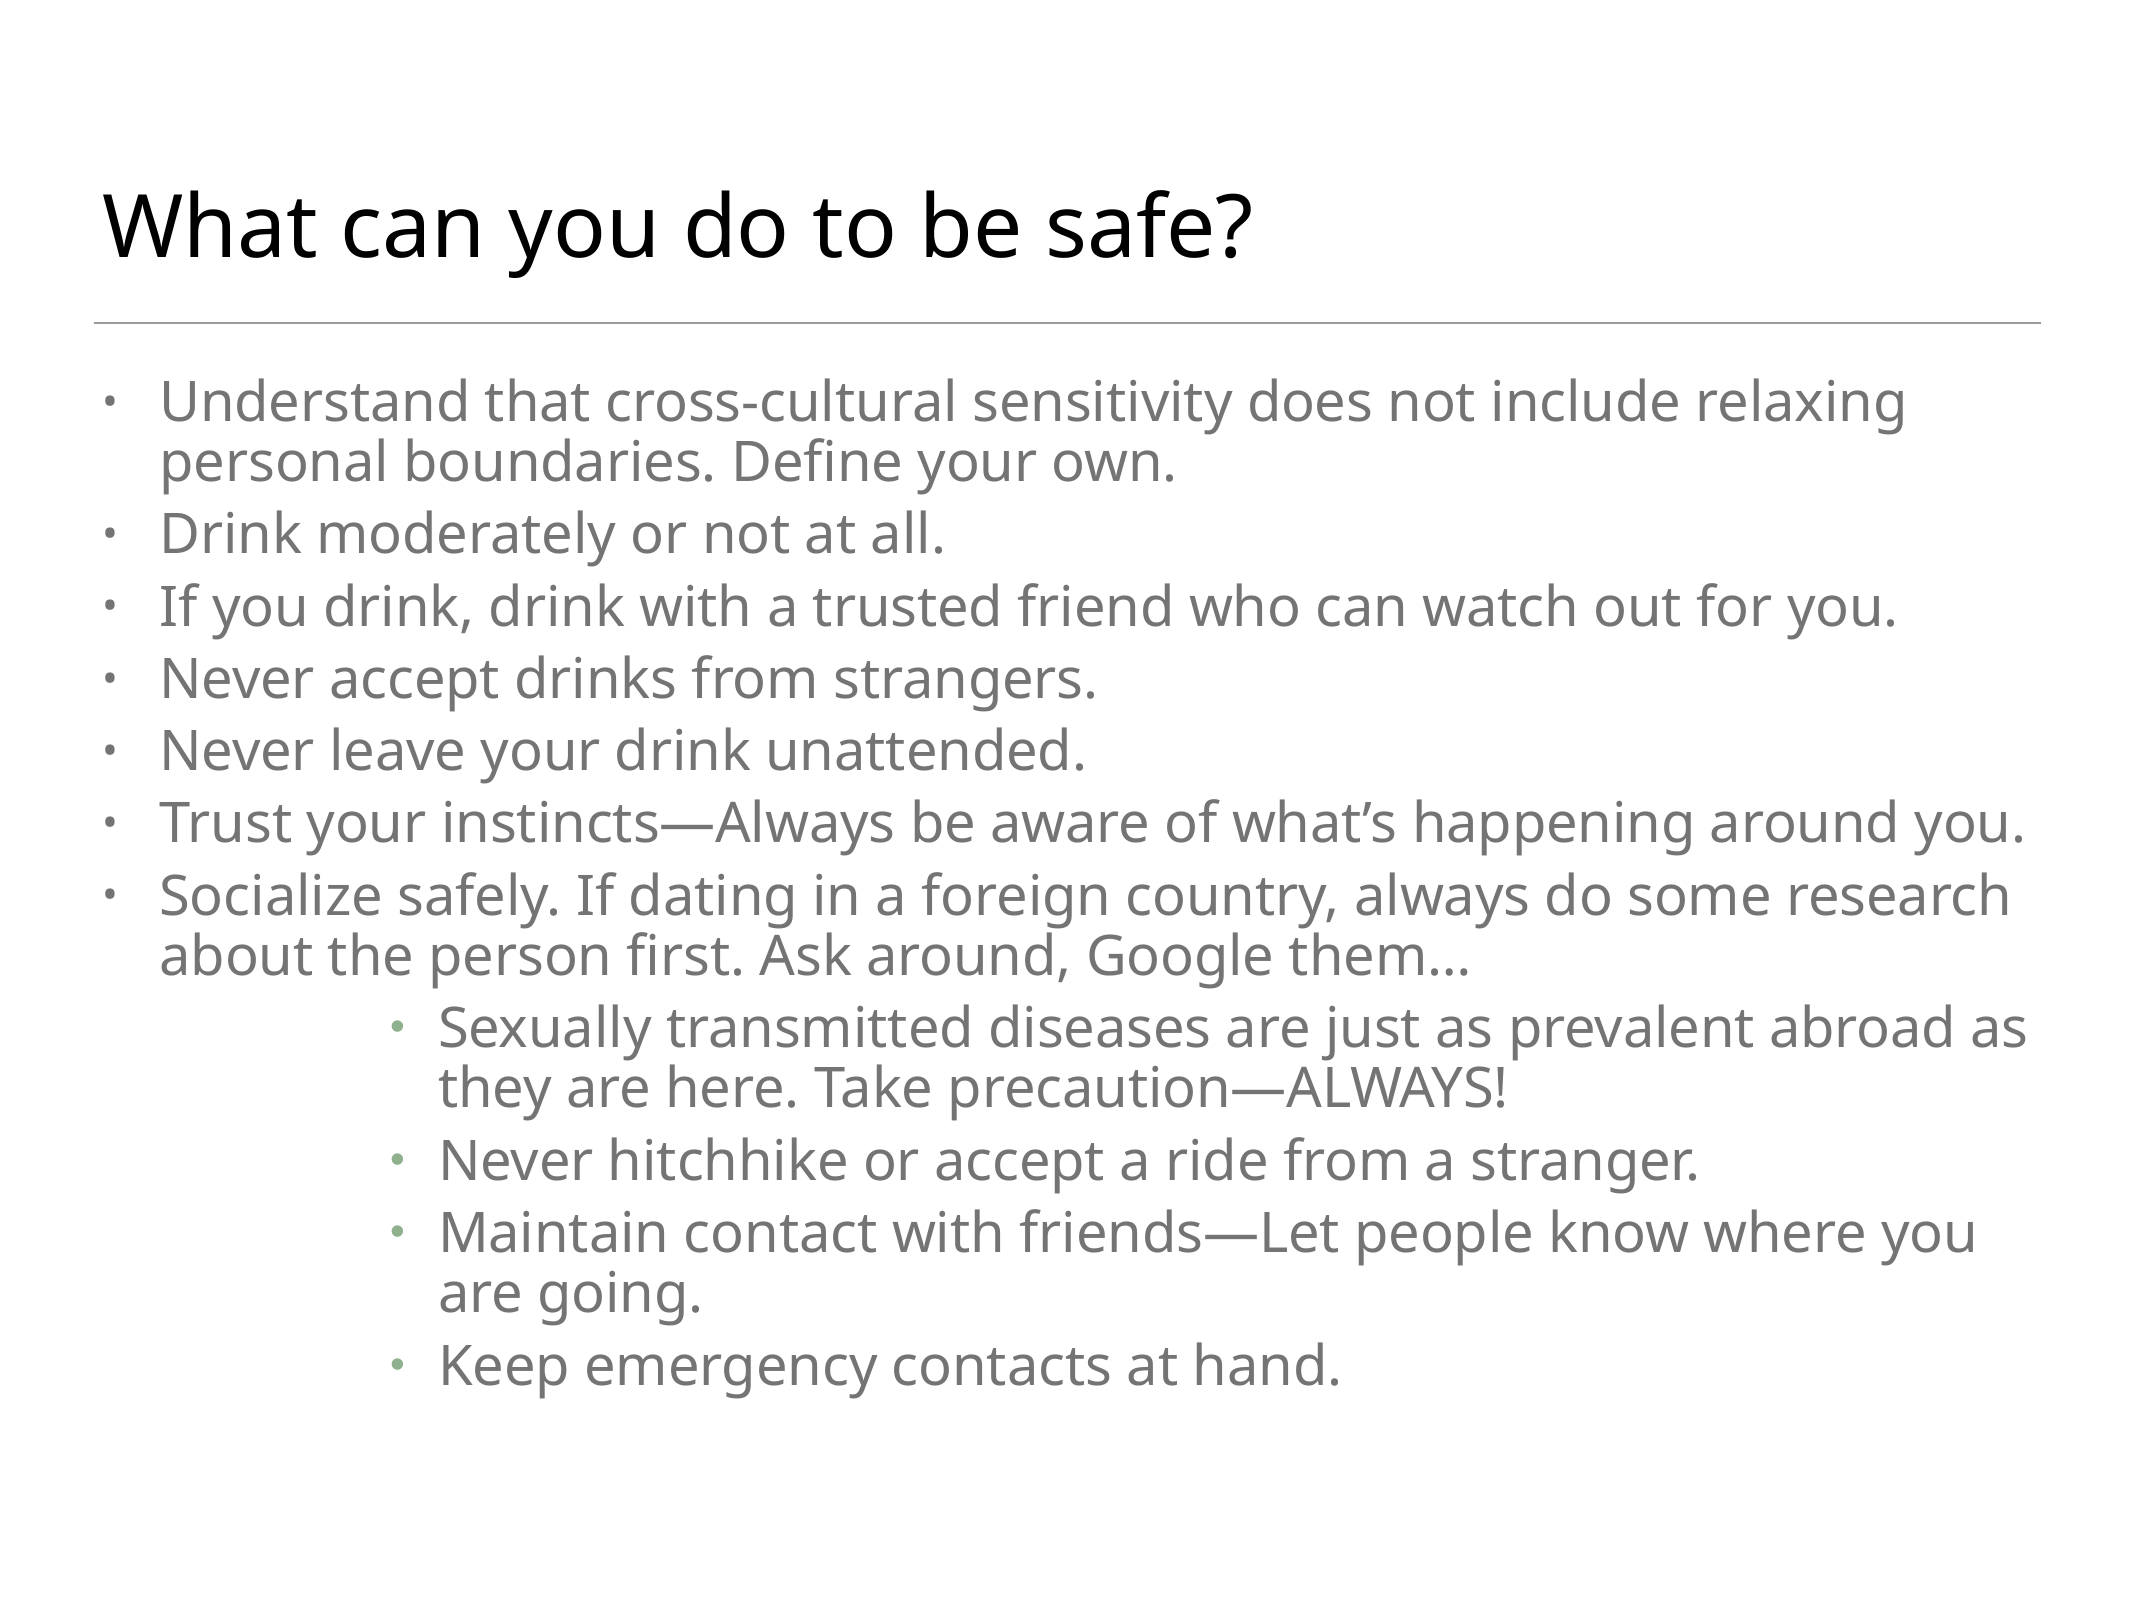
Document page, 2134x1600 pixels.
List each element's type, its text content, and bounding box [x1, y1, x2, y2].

title What can you do to be safe? [93, 53, 2041, 284]
list Understand that cross-cultural sensitivity does not include relaxing personal boundaries. Define your own. Drink moderately or not at all. If you drink, drink with a trusted friend who can watch out for you. Never accept drinks from strangers. Never leave your drink unattended. Trust your instincts—Always be aware of what’s happening around you. Socialize safely. If dating in a foreign country, always do some research about the person first. Ask around, Google them… Sexually transmitted diseases are just as prevalent abroad as they are here. Take precaution—ALWAYS! Never hitchhike or accept a ride from a stranger. Maintain contact with friends—Let people know where you are going. Keep emergency contacts at hand. [93, 364, 2041, 1459]
